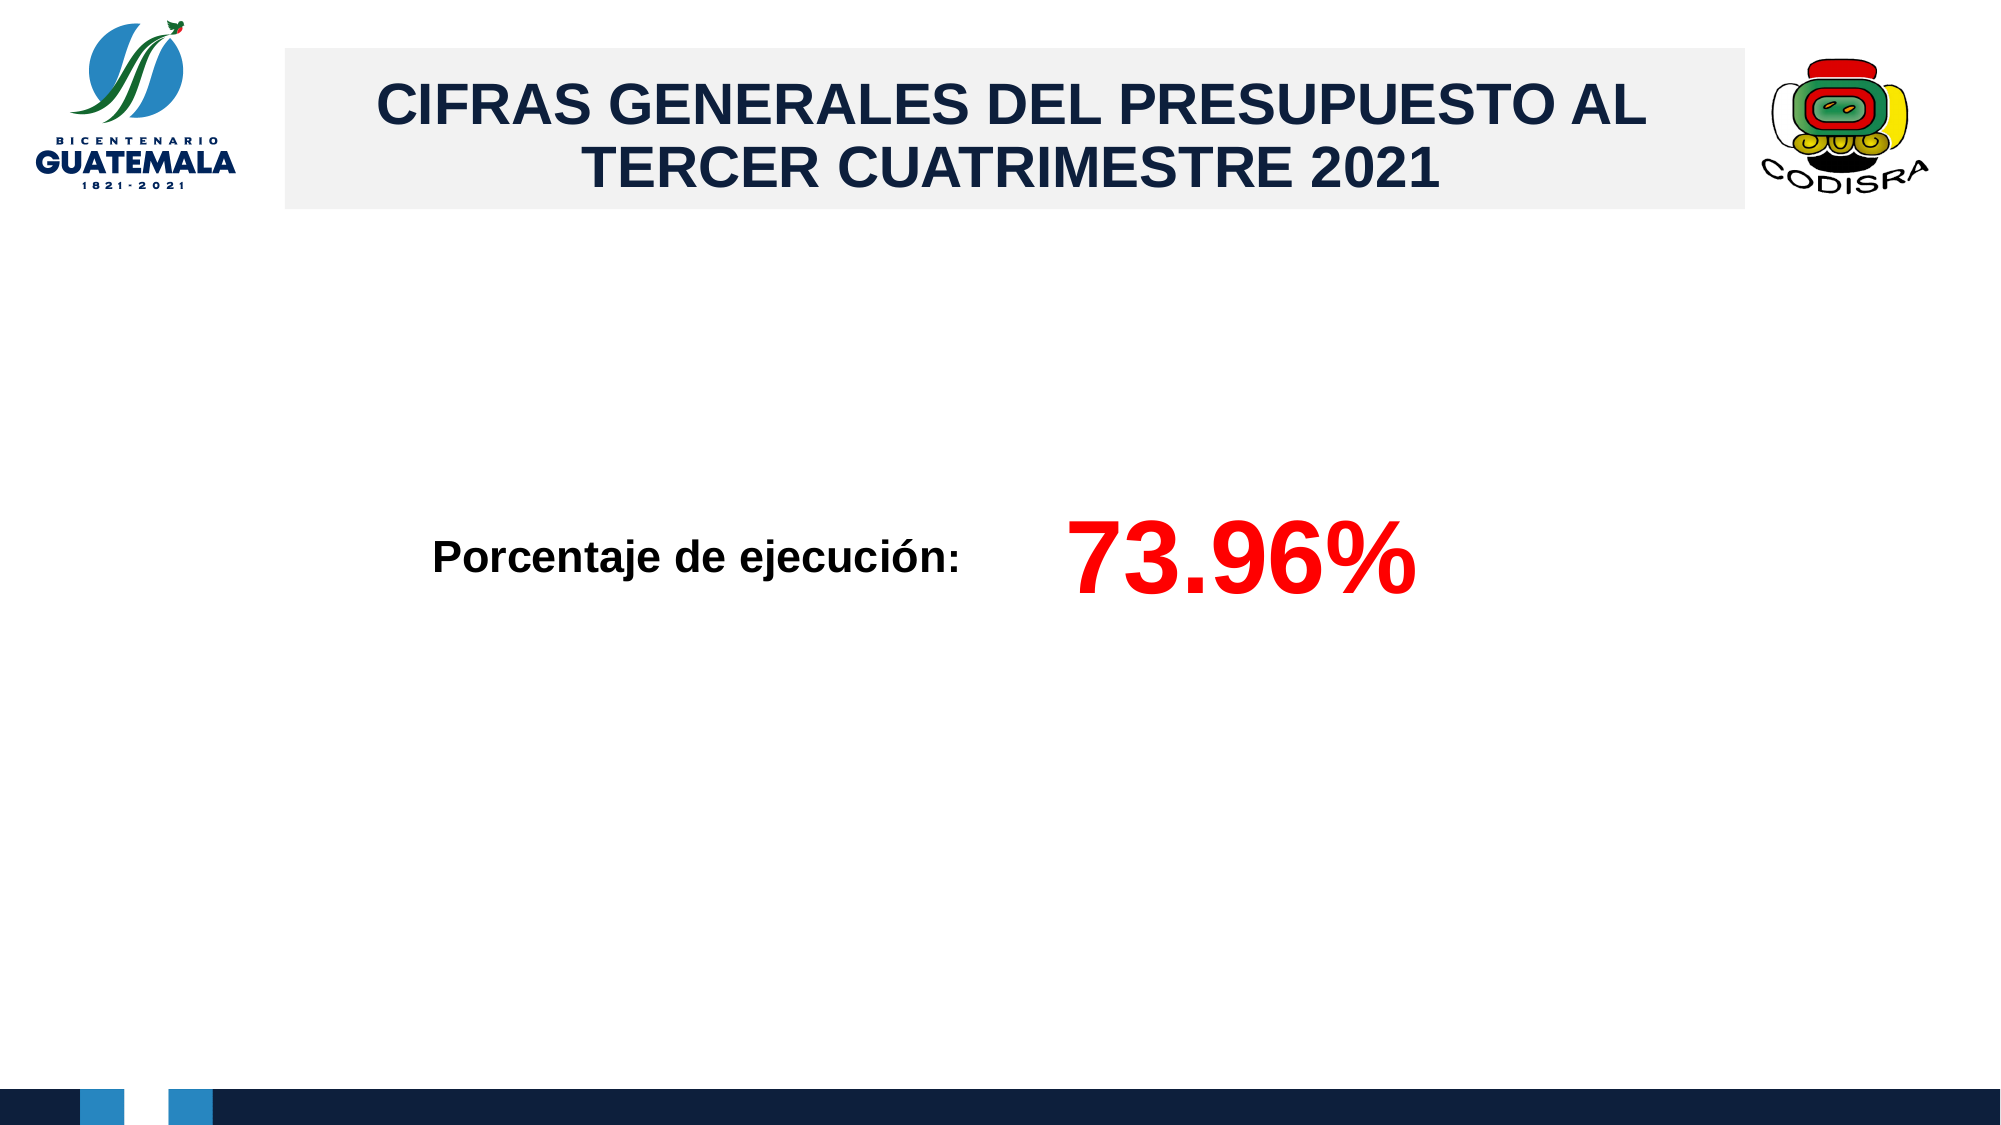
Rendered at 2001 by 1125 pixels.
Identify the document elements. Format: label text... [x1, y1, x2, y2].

text_box 73.96% [960, 415, 1434, 742]
list Porcentaje de ejecución: [349, 459, 960, 697]
picture [0, 0, 2001, 1125]
title CIFRAS GENERALES DEL PRESUPUESTO AL TERCER CUATRIMESTRE 2021 [300, 92, 1723, 182]
